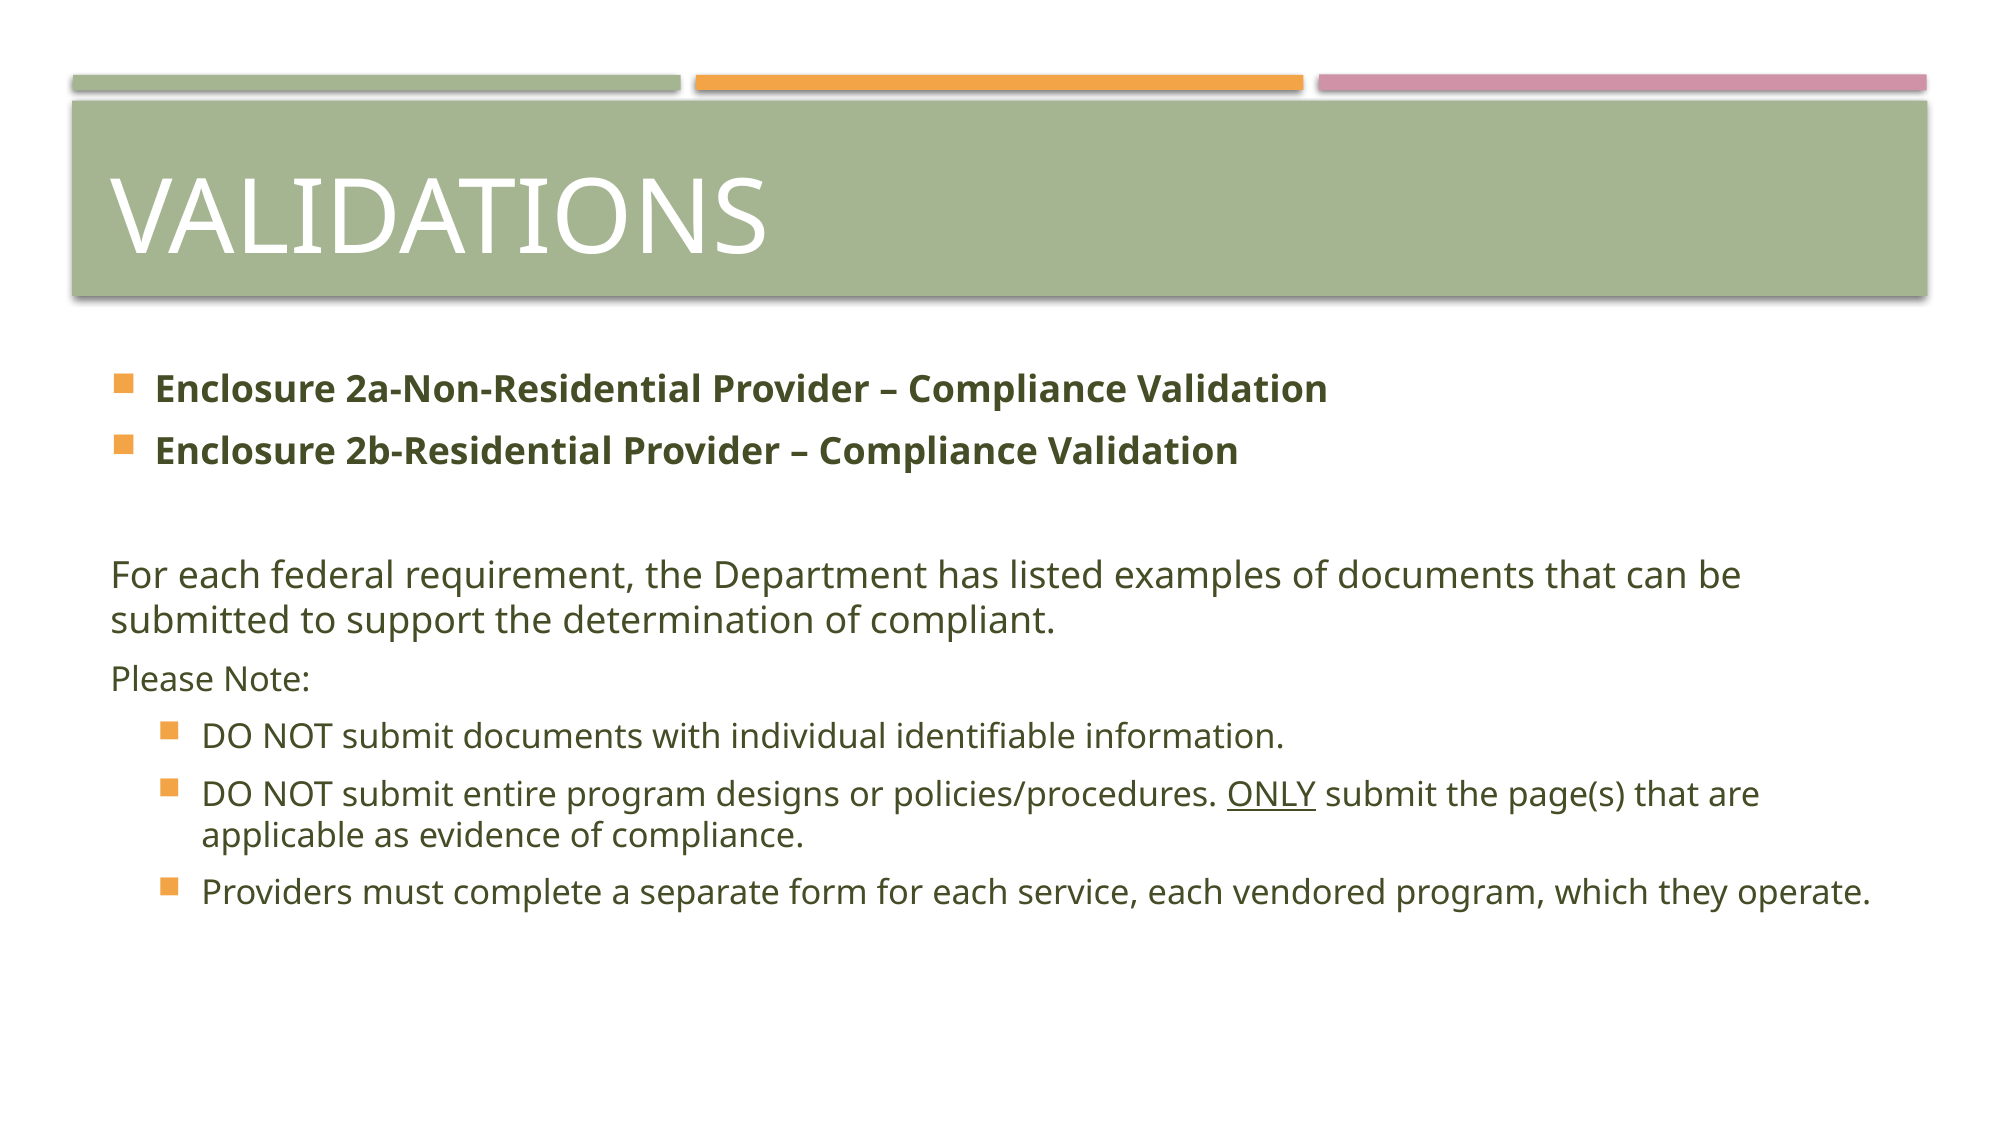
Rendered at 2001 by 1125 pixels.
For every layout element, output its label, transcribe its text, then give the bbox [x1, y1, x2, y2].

list Enclosure 2a-Non-Residential Provider – Compliance Validation Enclosure 2b-Residential Provider – Compliance Validation For each federal requirement, the Department has listed examples of documents that can be submitted to support the determination of compliant. Please Note: DO NOT submit documents with individual identifiable information. DO NOT submit entire program designs or policies/procedures. ONLY submit the page(s) that are applicable as evidence of compliance. Providers must complete a separate form for each service, each vendored program, which they operate. [95, 357, 1905, 962]
title Validations [95, 115, 1905, 282]
